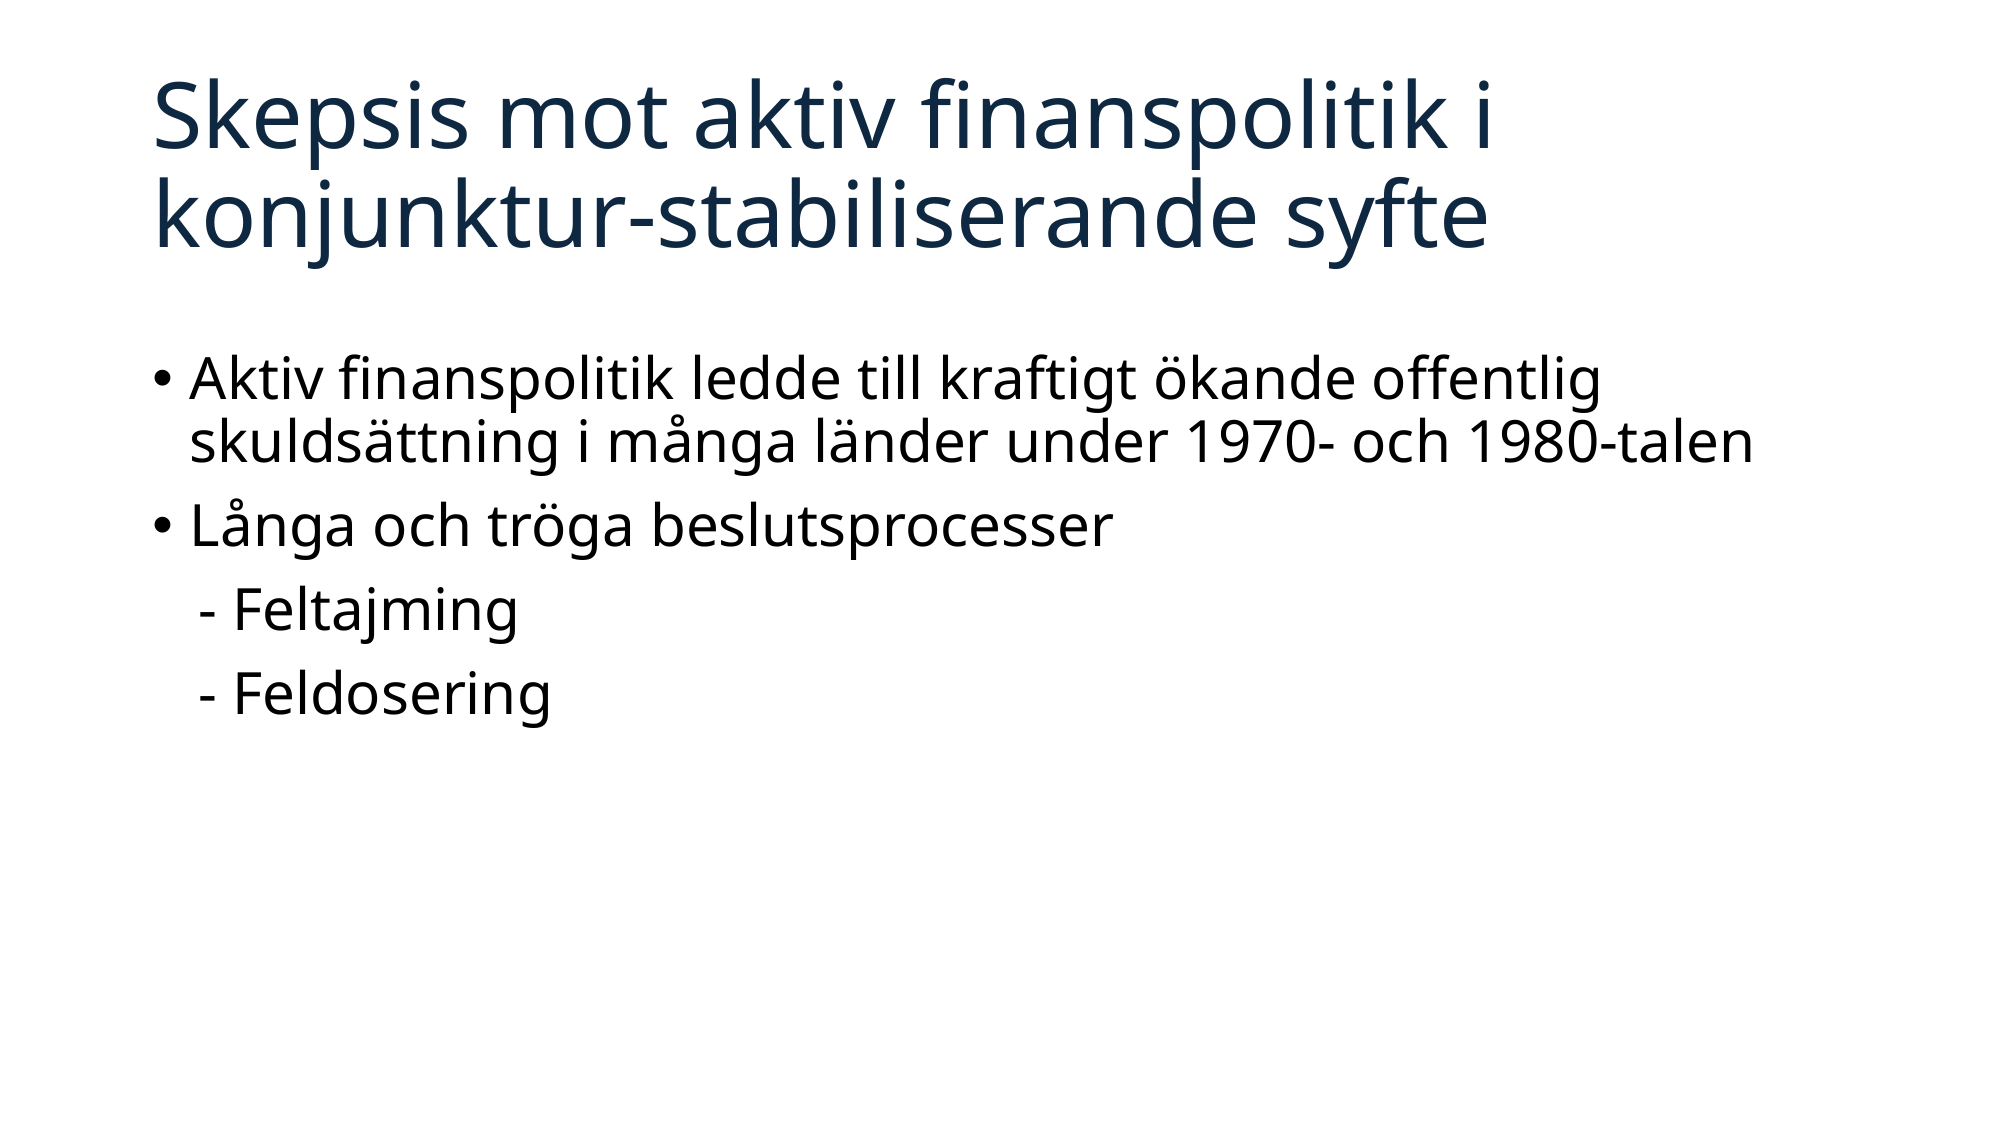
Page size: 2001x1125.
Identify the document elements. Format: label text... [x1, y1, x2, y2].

list Aktiv finanspolitik ledde till kraftigt ökande offentlig skuldsättning i många länder under 1970- och 1980-talen Långa och tröga beslutsprocesser - Feltajming - Feldosering [137, 342, 1863, 1014]
title Skepsis mot aktiv finanspolitik i konjunktur-stabiliserande syfte [137, 59, 1863, 278]
